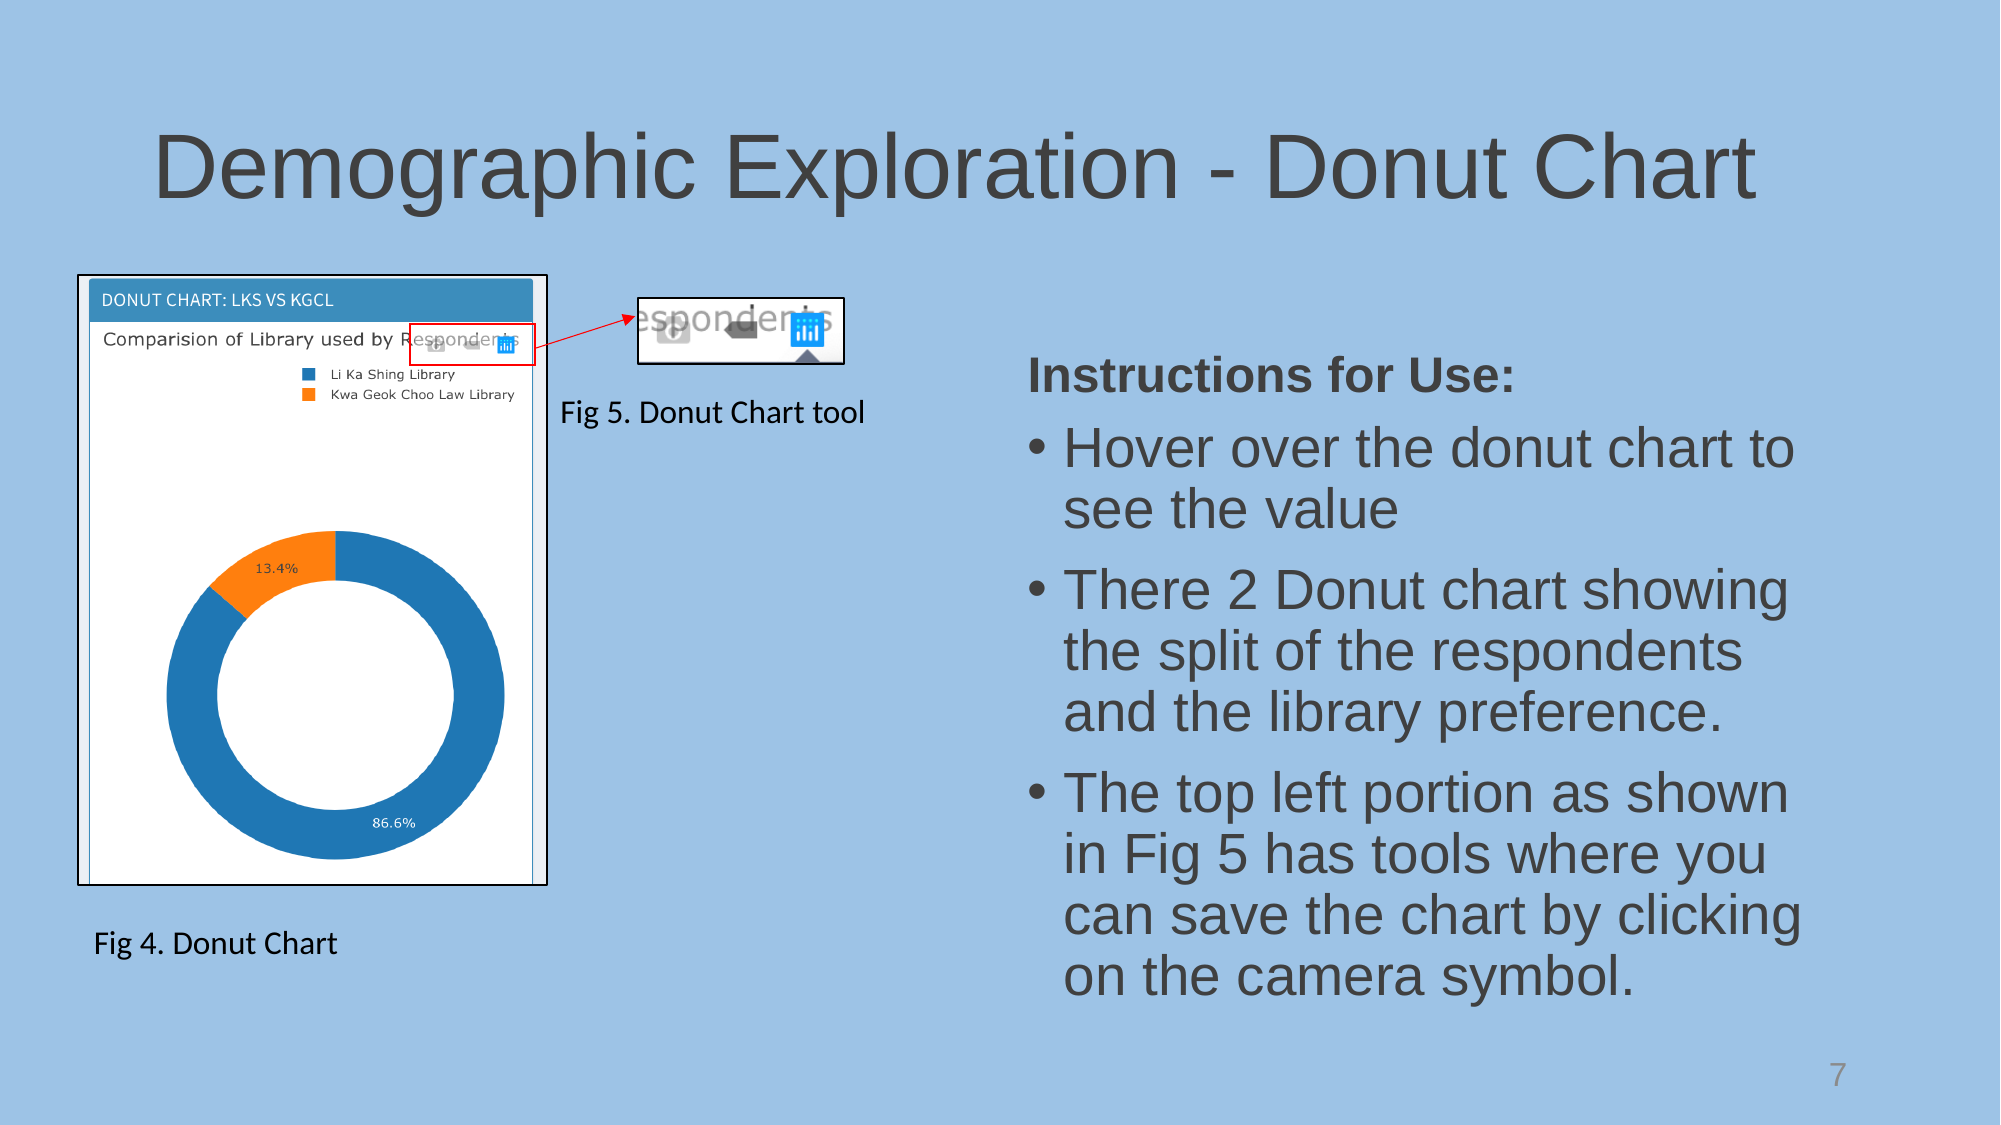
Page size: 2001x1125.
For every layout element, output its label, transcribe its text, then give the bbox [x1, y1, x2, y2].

text_box Fig 4. Donut Chart [78, 913, 402, 969]
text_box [534, 316, 636, 349]
list Instructions for Use: [1012, 275, 1863, 410]
slide_number 7 [1412, 1042, 1863, 1103]
title Demographic Exploration - Donut Chart [137, 59, 1904, 278]
list Hover over the donut chart to see the value There 2 Donut chart showing the split of the respondents and the library preference. The top left portion as shown in Fig 5 has tools where you can save the chart by clicking on the camera symbol. [1012, 410, 1863, 1016]
text_box Fig 5. Donut Chart tool [546, 383, 917, 438]
picture [78, 275, 546, 885]
picture [638, 298, 843, 364]
